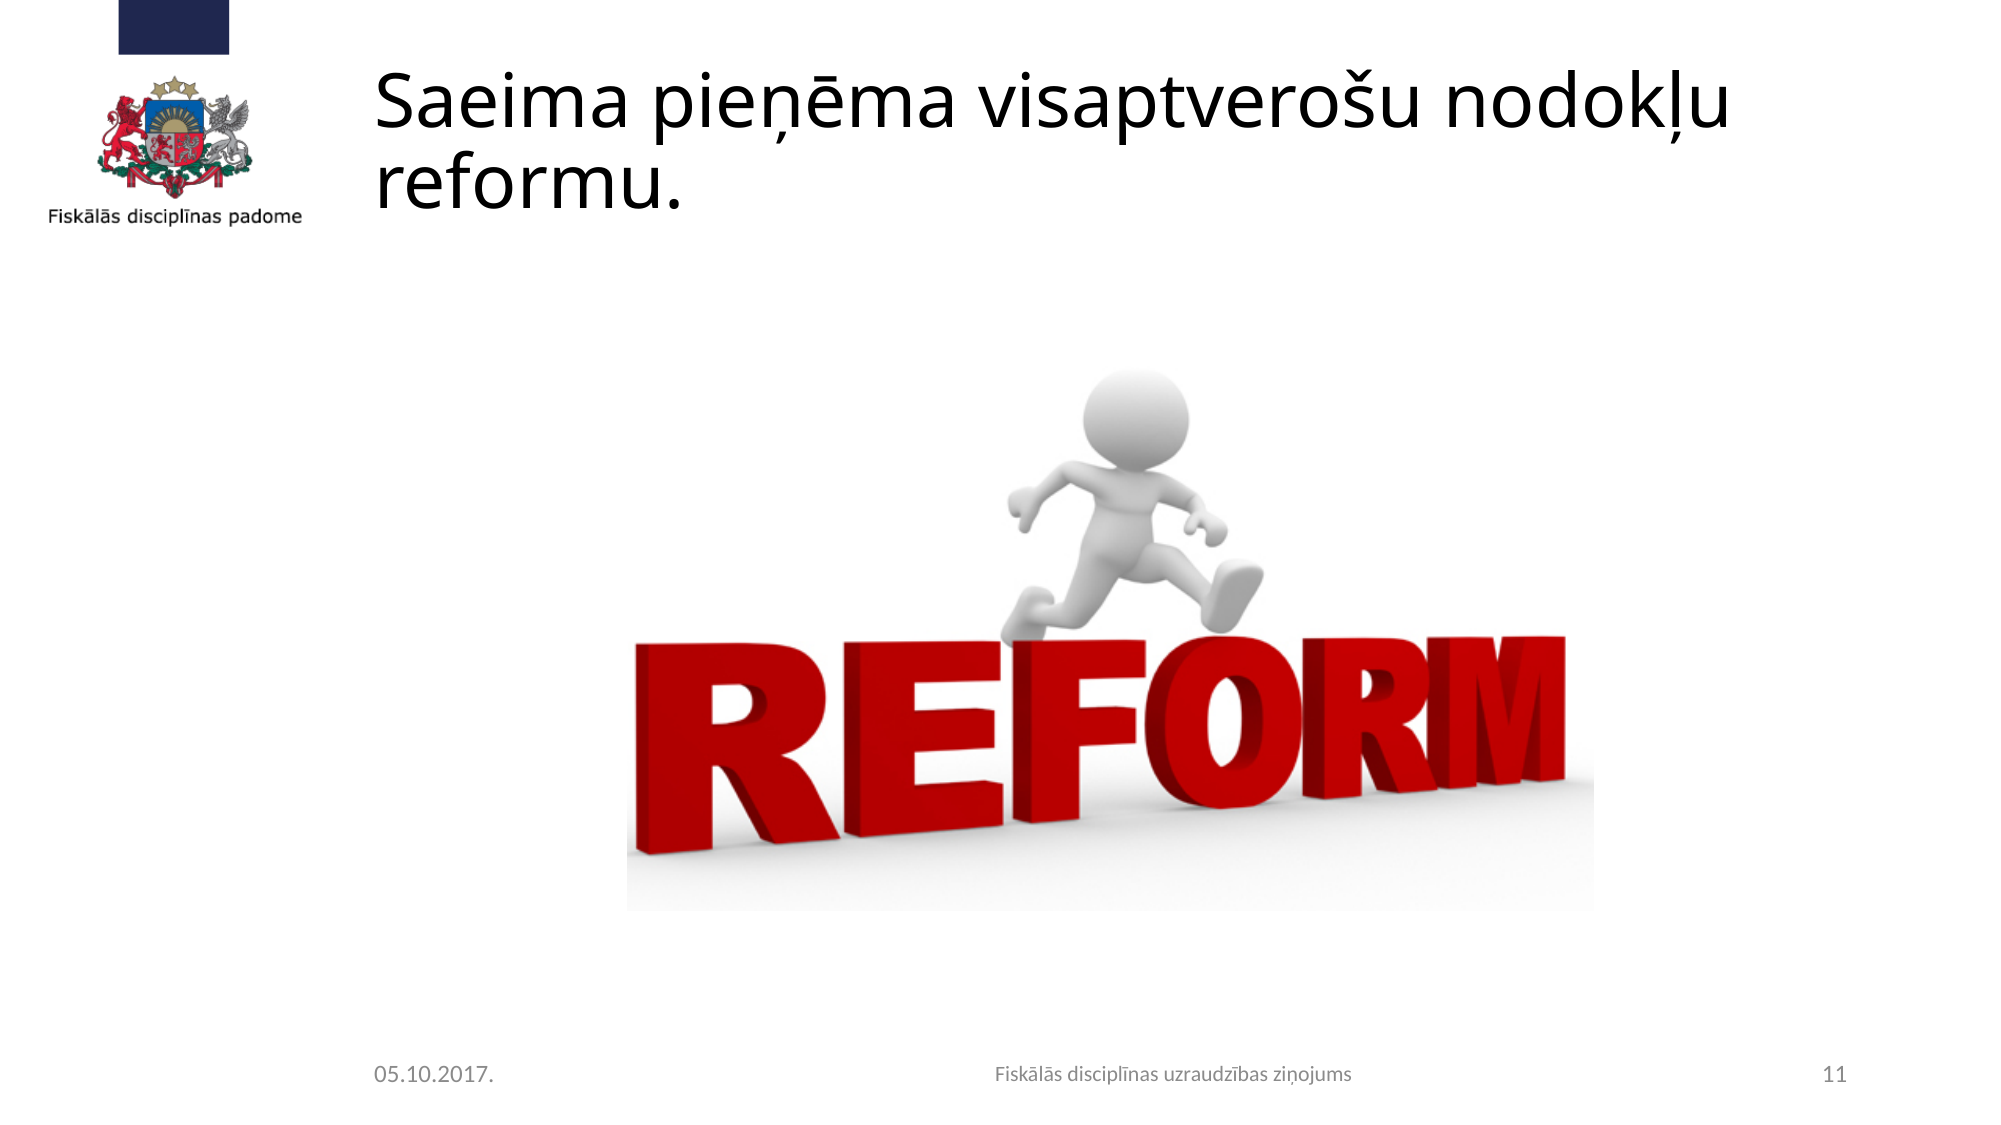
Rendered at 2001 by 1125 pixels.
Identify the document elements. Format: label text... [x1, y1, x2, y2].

footer Fiskālās disciplīnas uzraudzības ziņojums [646, 1042, 1702, 1103]
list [627, 366, 1594, 911]
slide_number 11 [1743, 1042, 1863, 1103]
picture [46, 0, 305, 227]
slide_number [359, 1042, 606, 1103]
title Saeima pieņēma visaptverošu nodokļu reformu. [359, 59, 1863, 228]
